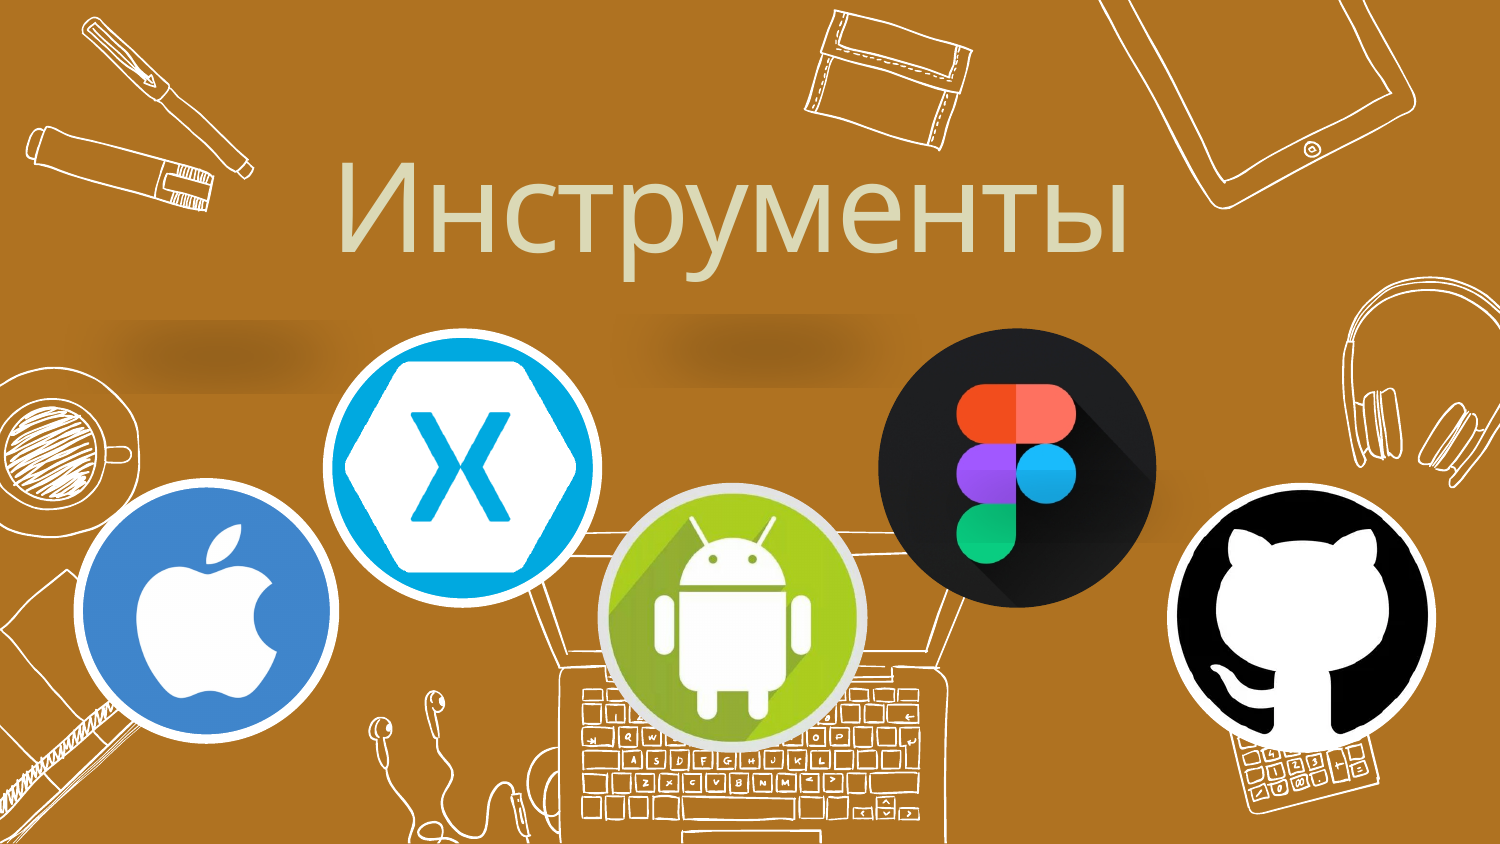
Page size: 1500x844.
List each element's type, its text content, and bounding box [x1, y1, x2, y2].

picture [77, 332, 868, 753]
title Инструменты [238, 101, 1227, 293]
picture [1166, 482, 1437, 753]
picture [878, 328, 1157, 608]
